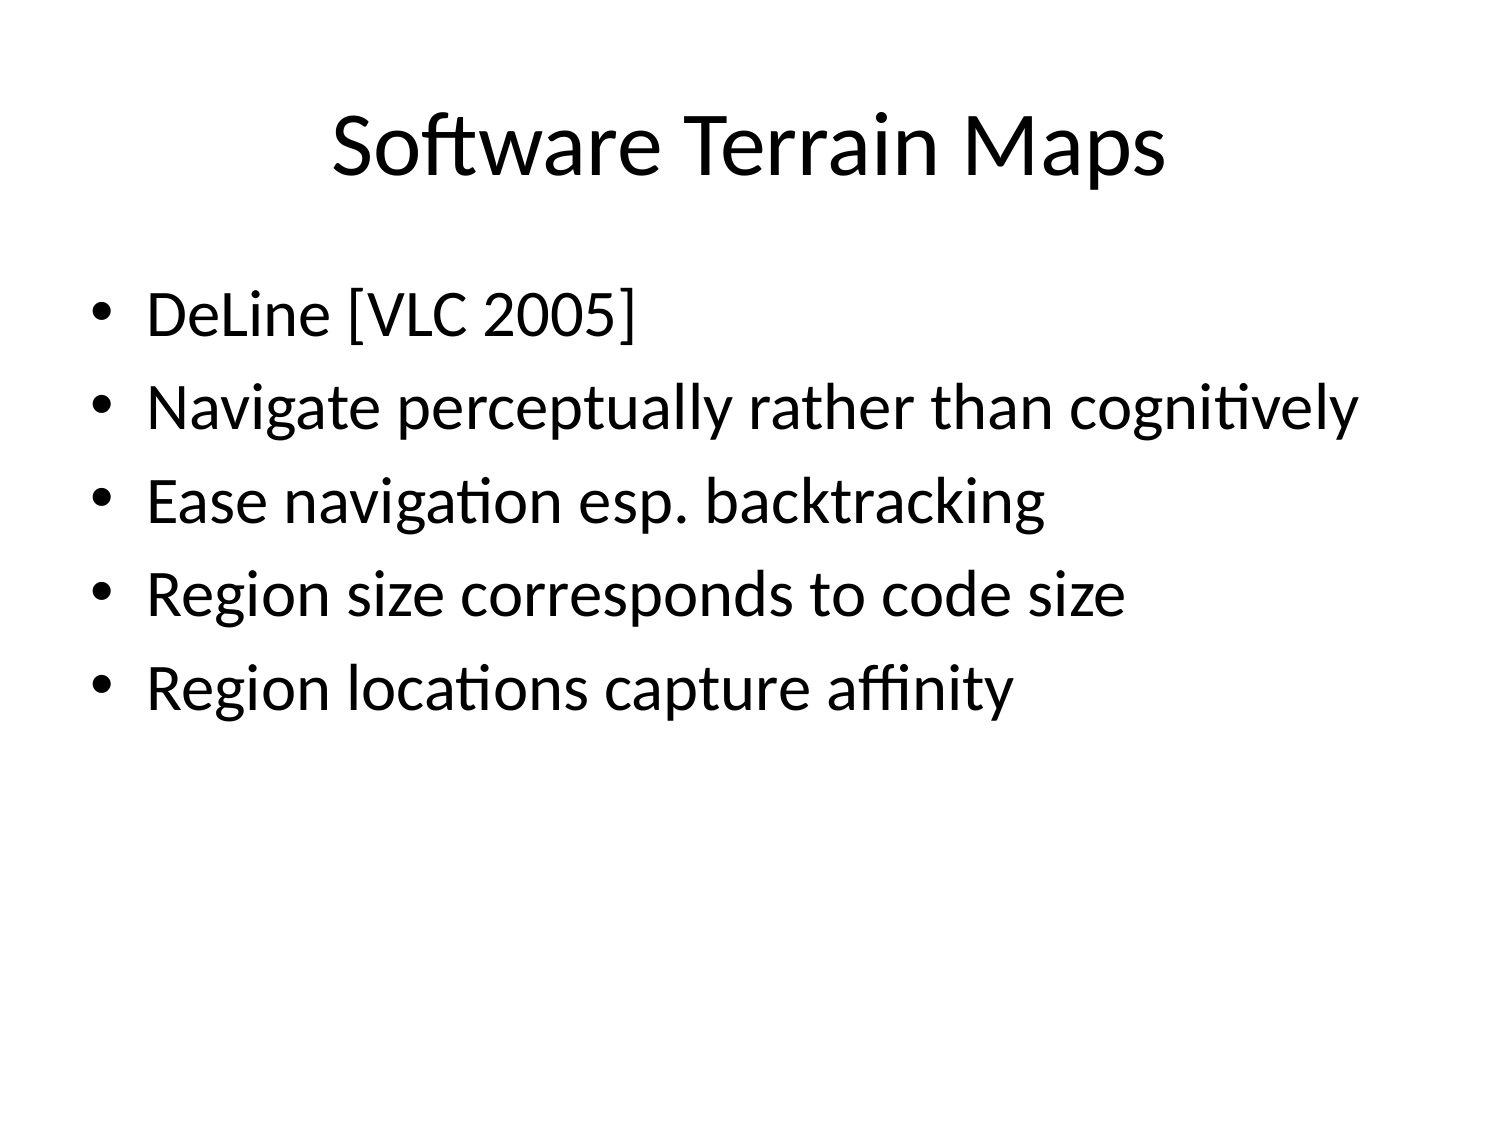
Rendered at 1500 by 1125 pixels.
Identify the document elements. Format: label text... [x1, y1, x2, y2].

title Software Terrain Maps [75, 45, 1425, 233]
list DeLine [VLC 2005] Navigate perceptually rather than cognitively Ease navigation esp. backtracking Region size corresponds to code size Region locations capture affinity [75, 262, 1425, 1005]
